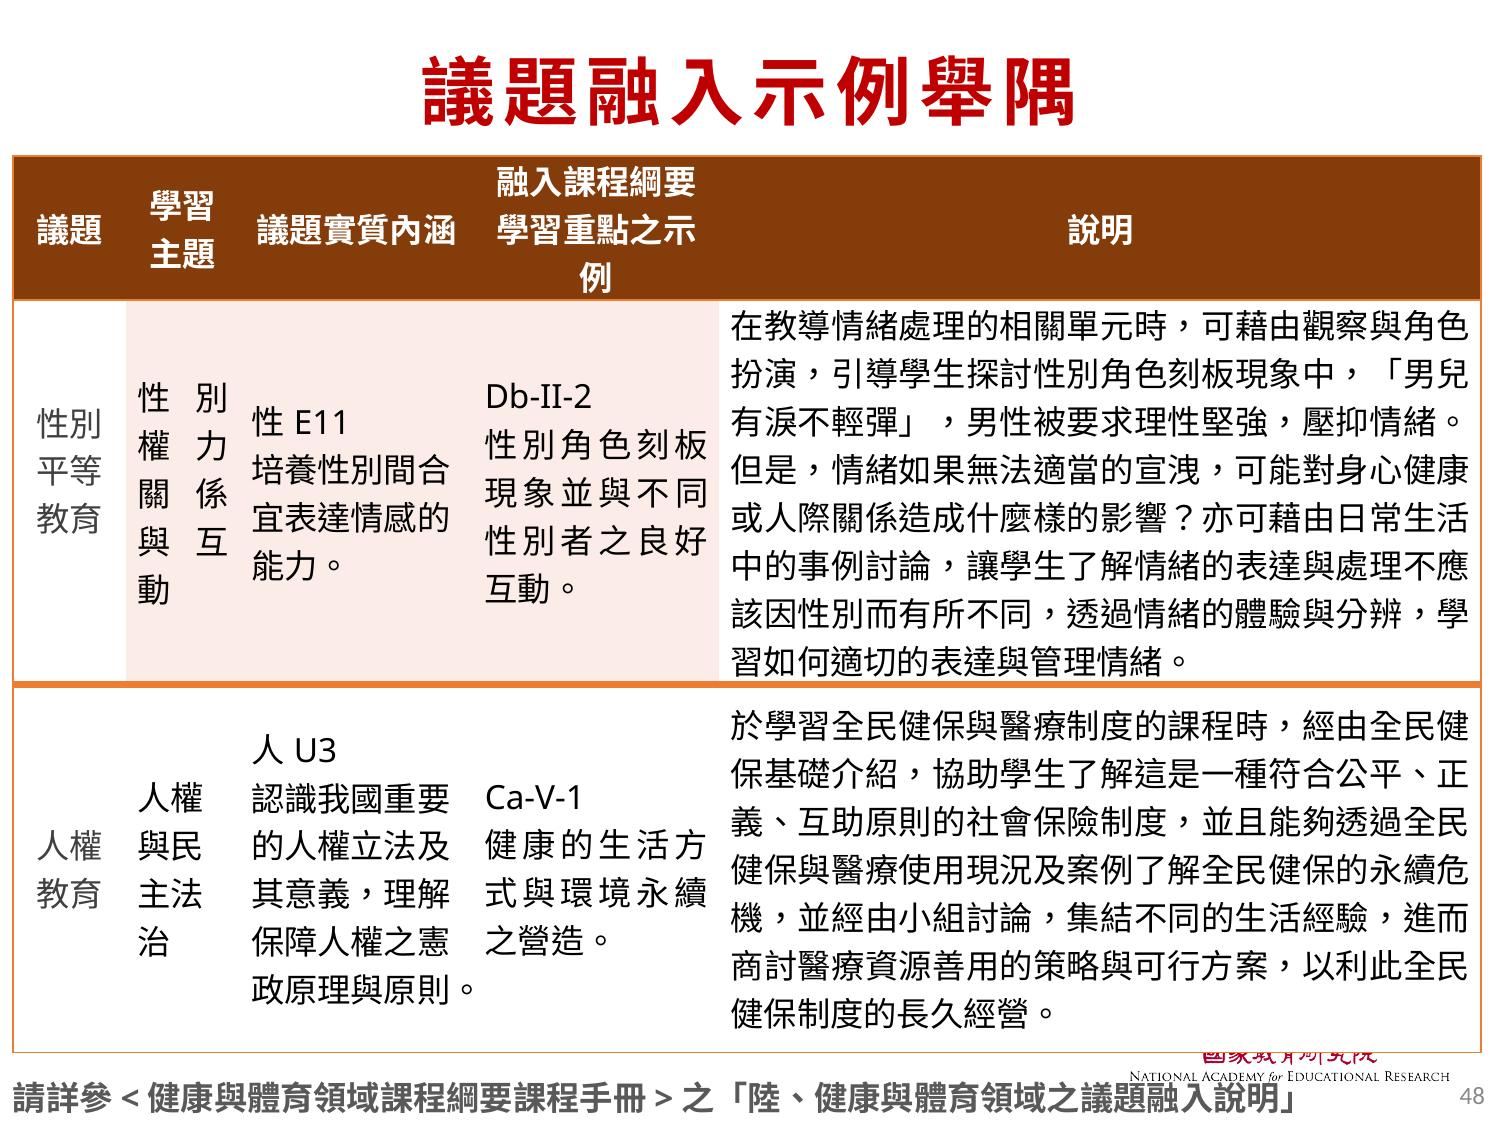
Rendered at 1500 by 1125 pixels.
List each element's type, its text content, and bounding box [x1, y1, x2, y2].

table_header 說明 [719, 157, 1480, 299]
text_box 請詳參<健康與體育領域課程綱要課程手冊>之「陸、健康與體育領域之議題融入說明」 [0, 1069, 1162, 1125]
table_cell 人U3 認識我國重要的人權立法及其意義，理解保障人權之憲政原理與原則。 [240, 688, 474, 1052]
table_header 學習 主題 [126, 157, 240, 299]
table_cell 性別平等教育 [14, 301, 126, 681]
table_cell 人權與民主法治 [126, 688, 240, 1052]
table_cell 性E11 培養性別間合宜表達情感的能力。 [240, 301, 474, 681]
table_cell Db-II-2 性別角色刻板現象並與不同性別者之良好互動。 [474, 301, 719, 681]
table_cell 性別權力關係與互動 [126, 301, 240, 681]
slide_number 48 [1162, 1065, 1500, 1125]
table_cell Ca-V-1 健康的生活方式與環境永續之營造。 [474, 688, 719, 1052]
table_header 議題實質內涵 [240, 157, 474, 299]
picture [0, 0, 1500, 1069]
table_cell 在教導情緒處理的相關單元時，可藉由觀察與角色扮演，引導學生探討性別角色刻板現象中，「男兒有淚不輕彈」，男性被要求理性堅強，壓抑情緒。但是，情緒如果無法適當的宣洩，可能對身心健康或人際關係造成什麼樣的影響？亦可藉由日常生活中的事例討論，讓學生了解情緒的表達與處理不應該因性別而有所不同，透過情緒的體驗與分辨，學習如何適切的表達與管理情緒。 [719, 301, 1480, 681]
table_cell 於學習全民健保與醫療制度的課程時，經由全民健保基礎介紹，協助學生了解這是一種符合公平、正義、互助原則的社會保險制度，並且能夠透過全民健保與醫療使用現況及案例了解全民健保的永續危機，並經由小組討論，集結不同的生活經驗，進而商討醫療資源善用的策略與可行方案，以利此全民健保制度的長久經營。 [719, 688, 1480, 1052]
table_cell 人權教育 [14, 688, 126, 1052]
title 議題融入示例舉隅 [102, 24, 1397, 154]
table_header 融入課程綱要學習重點之示例 [474, 157, 719, 299]
table_header 議題 [14, 157, 126, 299]
